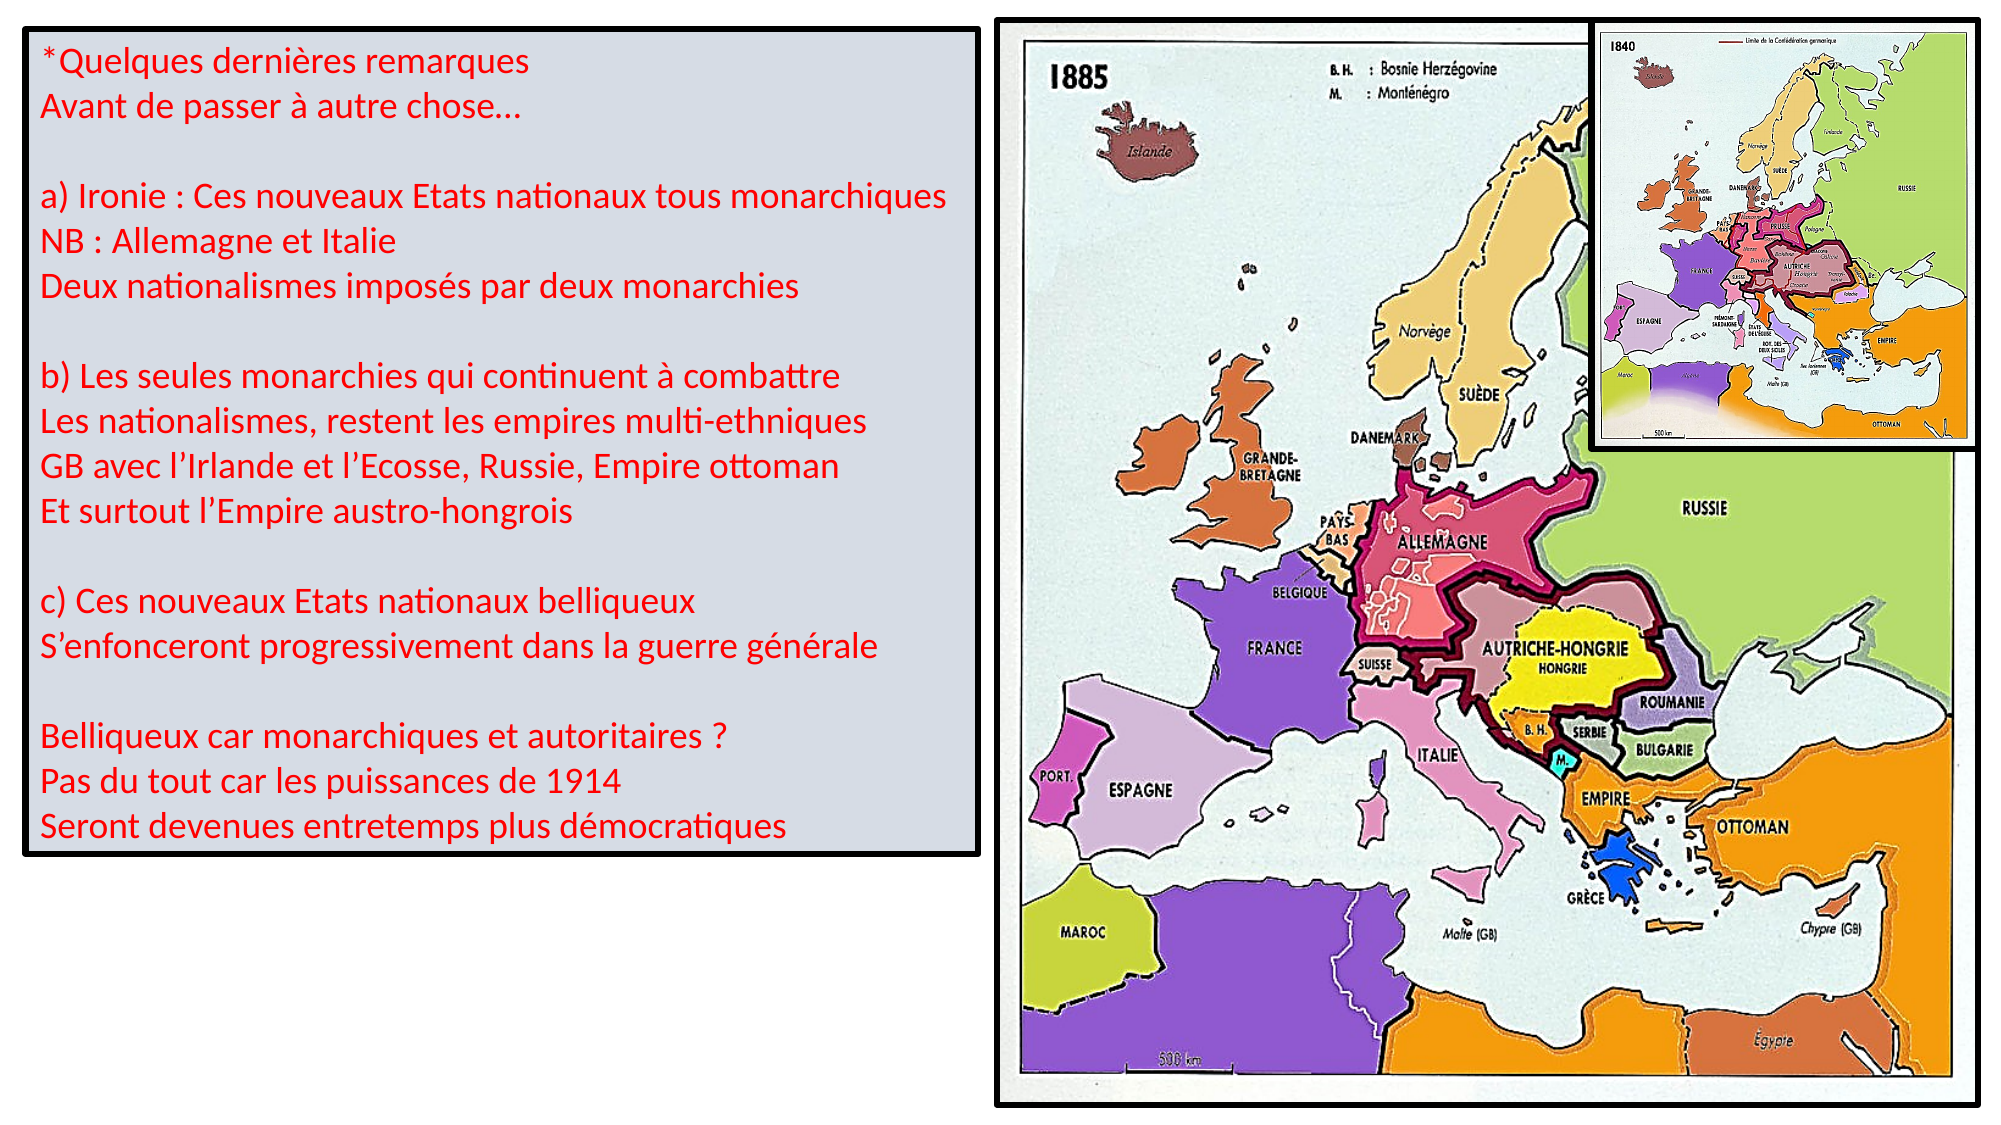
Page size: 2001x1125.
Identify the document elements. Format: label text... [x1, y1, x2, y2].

picture [999, 23, 1975, 1102]
text_box *Quelques dernières remarques Avant de passer à autre chose… a) Ironie : Ces nouveaux Etats nationaux tous monarchiques NB : Allemagne et Italie Deux nationalismes imposés par deux monarchies b) Les seules monarchies qui continuent à combattre Les nationalismes, restent les empires multi-ethniques GB avec l’Irlande et l’Ecosse, Russie, Empire ottoman Et surtout l’Empire austro-hongrois c) Ces nouveaux Etats nationaux belliqueux S’enfonceront progressivement dans la guerre générale Belliqueux car monarchiques et autoritaires ? Pas du tout car les puissances de 1914 Seront devenues entretemps plus démocratiques [25, 29, 979, 854]
